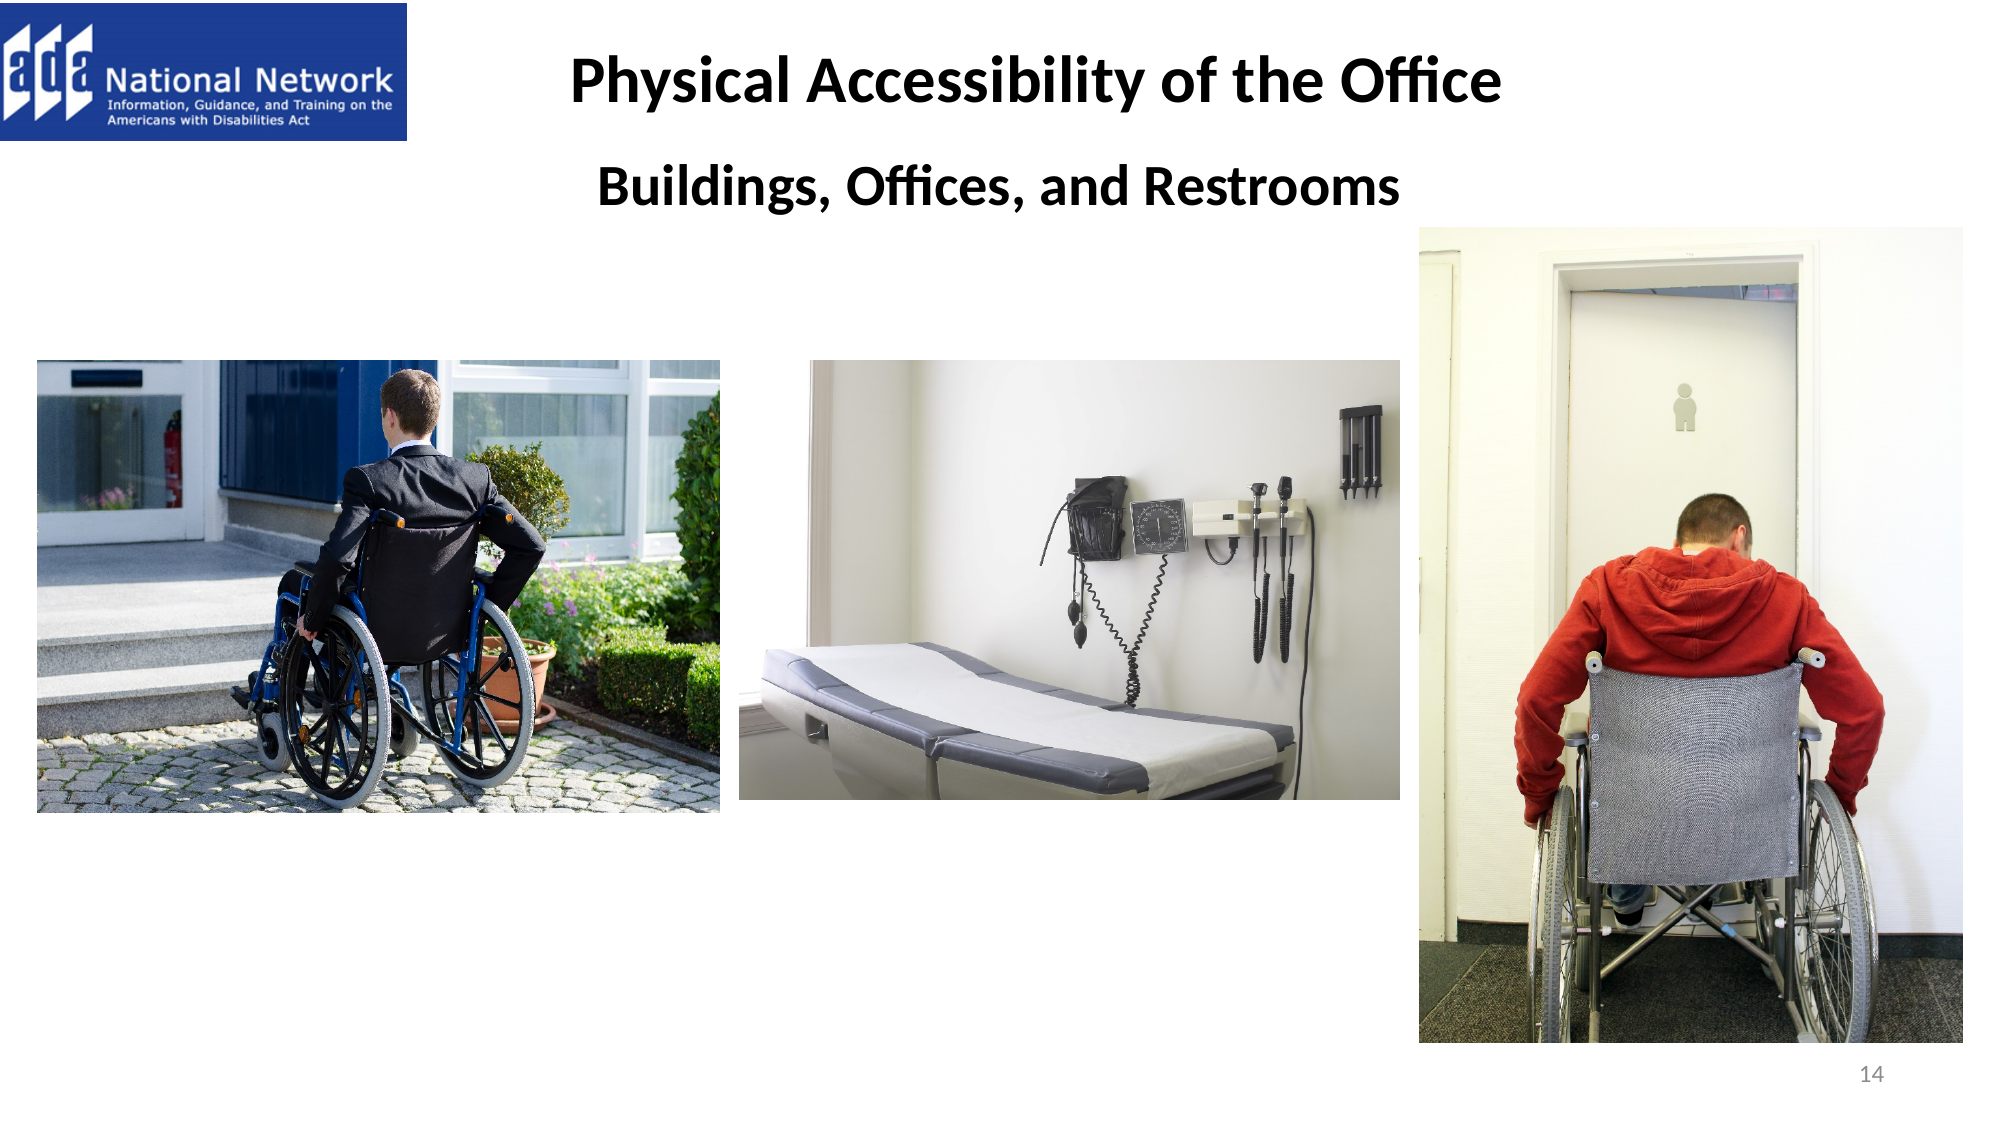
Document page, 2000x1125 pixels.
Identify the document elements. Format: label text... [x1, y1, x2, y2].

picture [739, 360, 1400, 800]
picture [36, 360, 720, 813]
picture [0, 2, 408, 141]
text_box Buildings, Offices, and Restrooms [583, 139, 1417, 225]
slide_number 14 [1432, 1052, 1900, 1103]
title Physical Accessibility of the Office [412, 10, 2000, 141]
picture [1418, 227, 1963, 1043]
